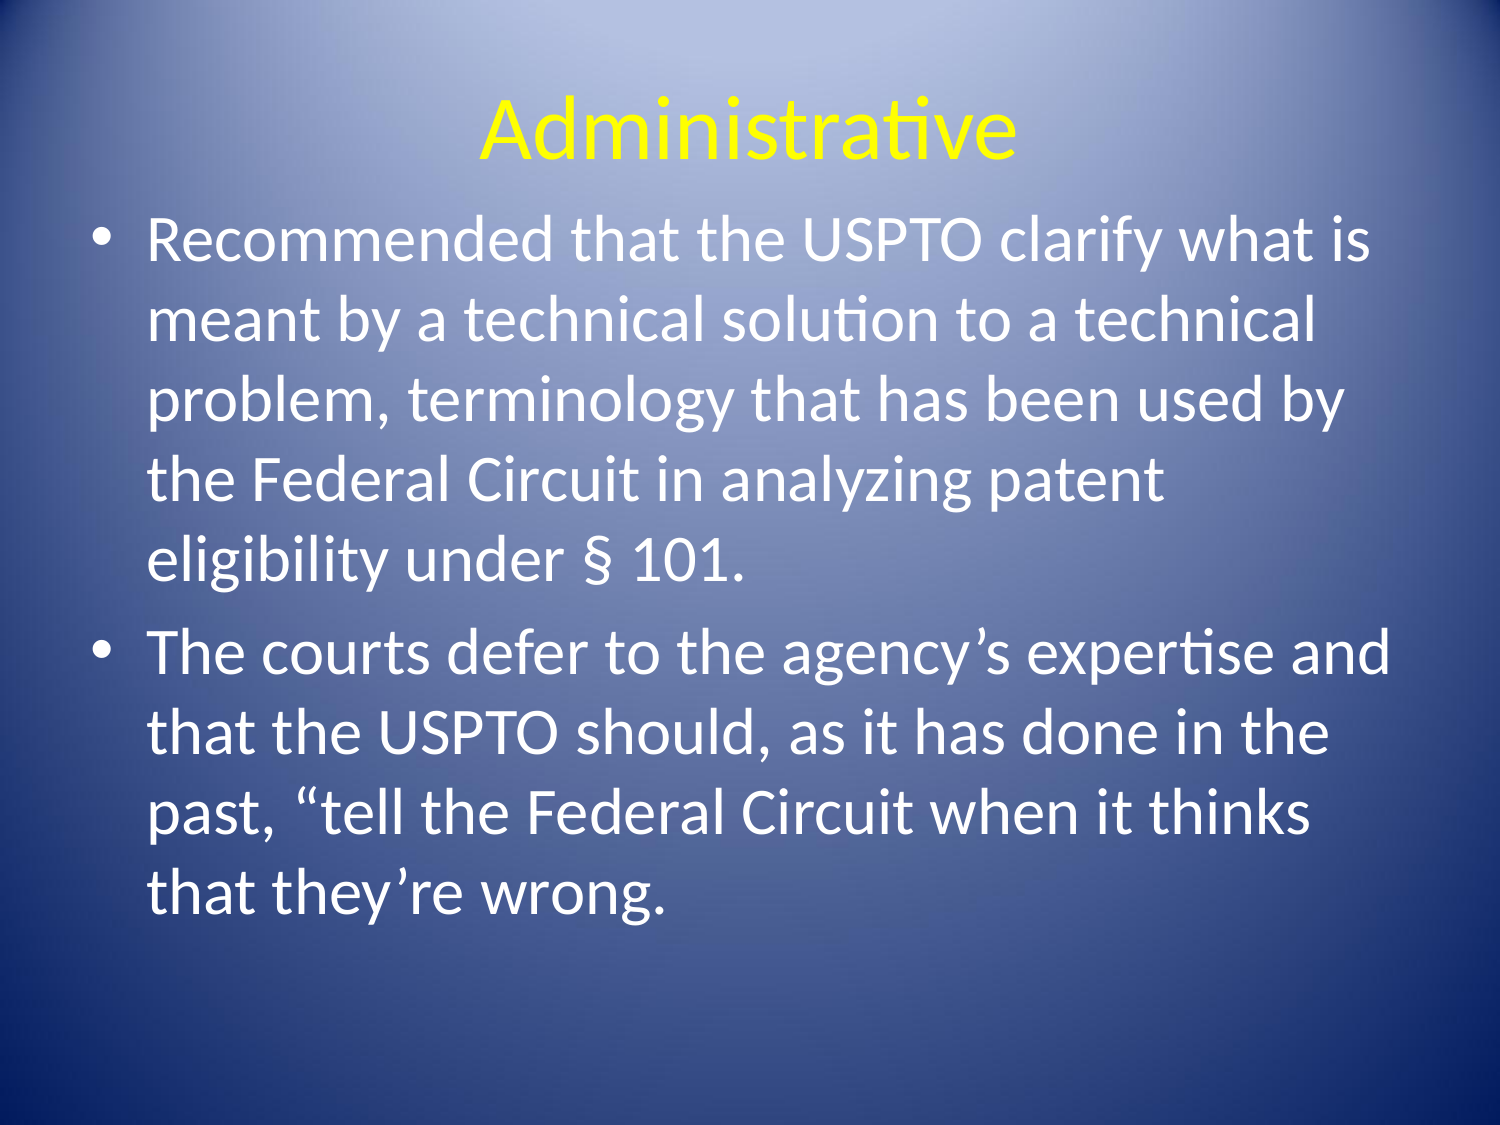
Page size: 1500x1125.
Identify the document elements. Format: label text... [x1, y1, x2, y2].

title Administrative [74, 44, 1426, 187]
picture [0, 0, 1500, 1125]
list Recommended that the USPTO clarify what is meant by a technical solution to a technical problem, terminology that has been used by the Federal Circuit in analyzing patent eligibility under § 101. The courts defer to the agency’s expertise and that the USPTO should, as it has done in the past, “tell the Federal Circuit when it thinks that they’re wrong. [74, 187, 1426, 1006]
